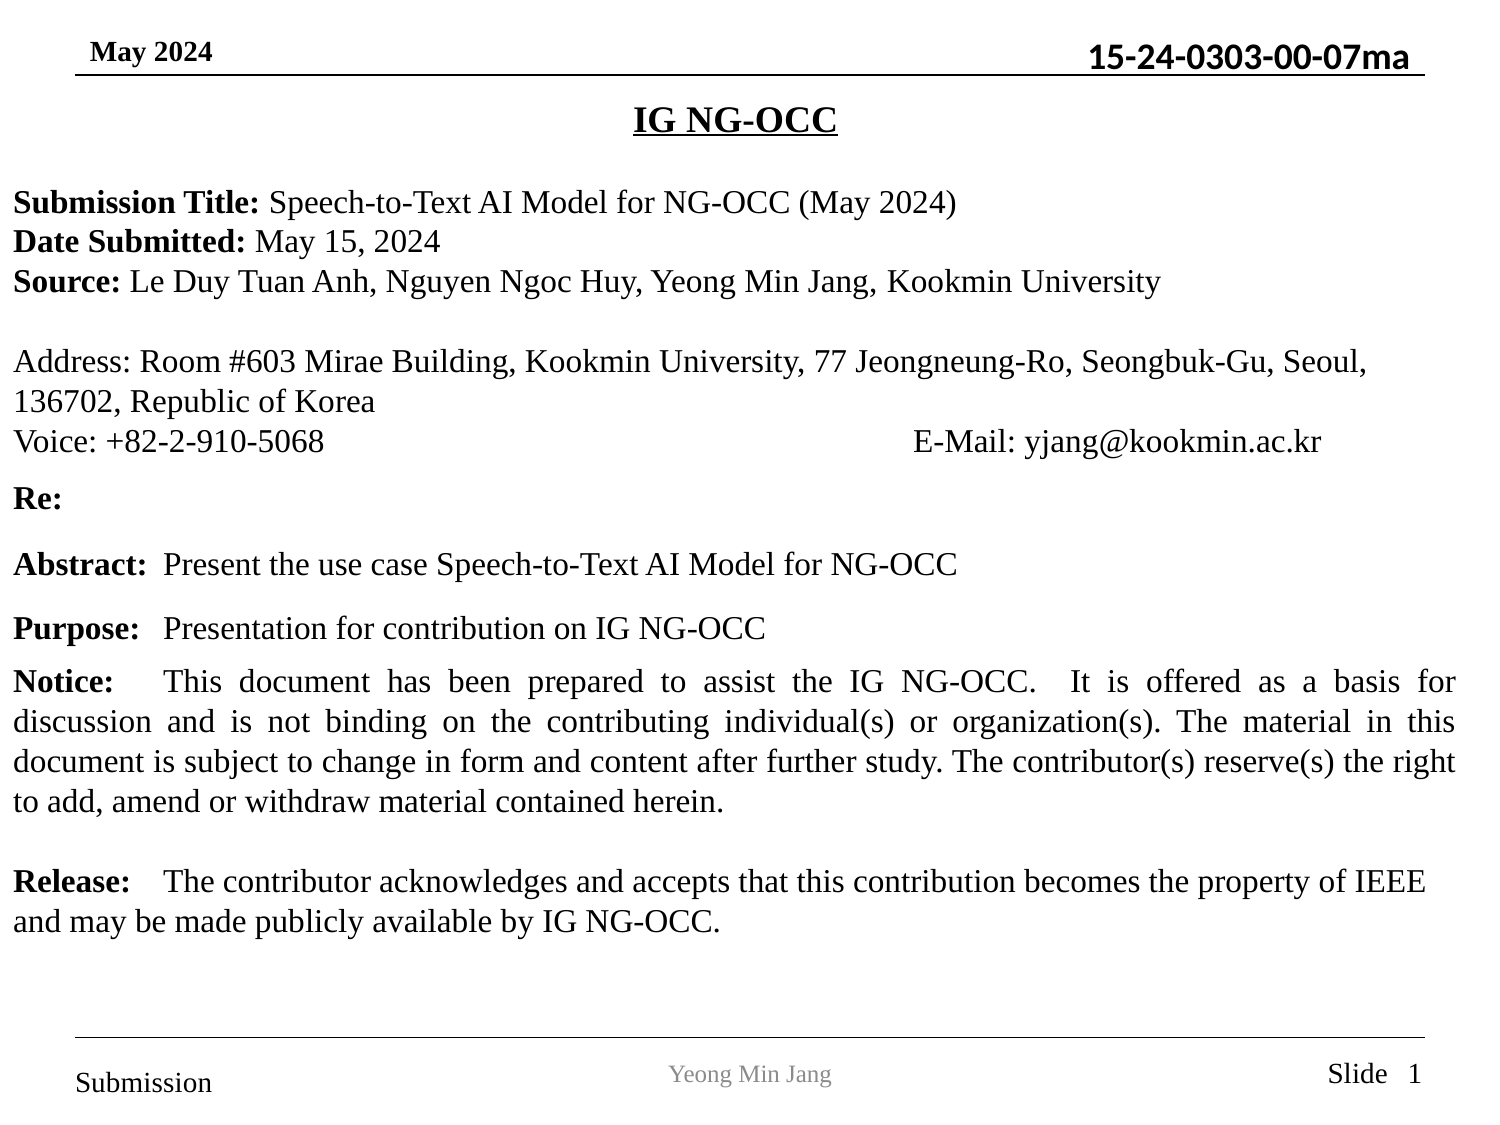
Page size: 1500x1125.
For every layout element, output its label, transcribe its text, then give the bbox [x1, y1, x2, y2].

text_box IG NG-OCC Submission Title: Speech-to-Text AI Model for NG-OCC (May 2024) Date Submitted: May 15, 2024 Source: Le Duy Tuan Anh, Nguyen Ngoc Huy, Yeong Min Jang, Kookmin University Address: Room #603 Mirae Building, Kookmin University, 77 Jeongneung-Ro, Seongbuk-Gu, Seoul, 136702, Republic of Korea Voice: +82-2-910-5068 E-Mail: yjang@kookmin.ac.kr Re: Abstract: Present the use case Speech-to-Text AI Model for NG-OCC Purpose: Presentation for contribution on IG NG-OCC Notice: This document has been prepared to assist the IG NG-OCC. It is offered as a basis for discussion and is not binding on the contributing individual(s) or organization(s). The material in this document is subject to change in form and content after further study. The contributor(s) reserve(s) the right to add, amend or withdraw material contained herein. Release: The contributor acknowledges and accepts that this contribution becomes the property of IEEE and may be made publicly available by IG NG-OCC. [0, 87, 1474, 946]
